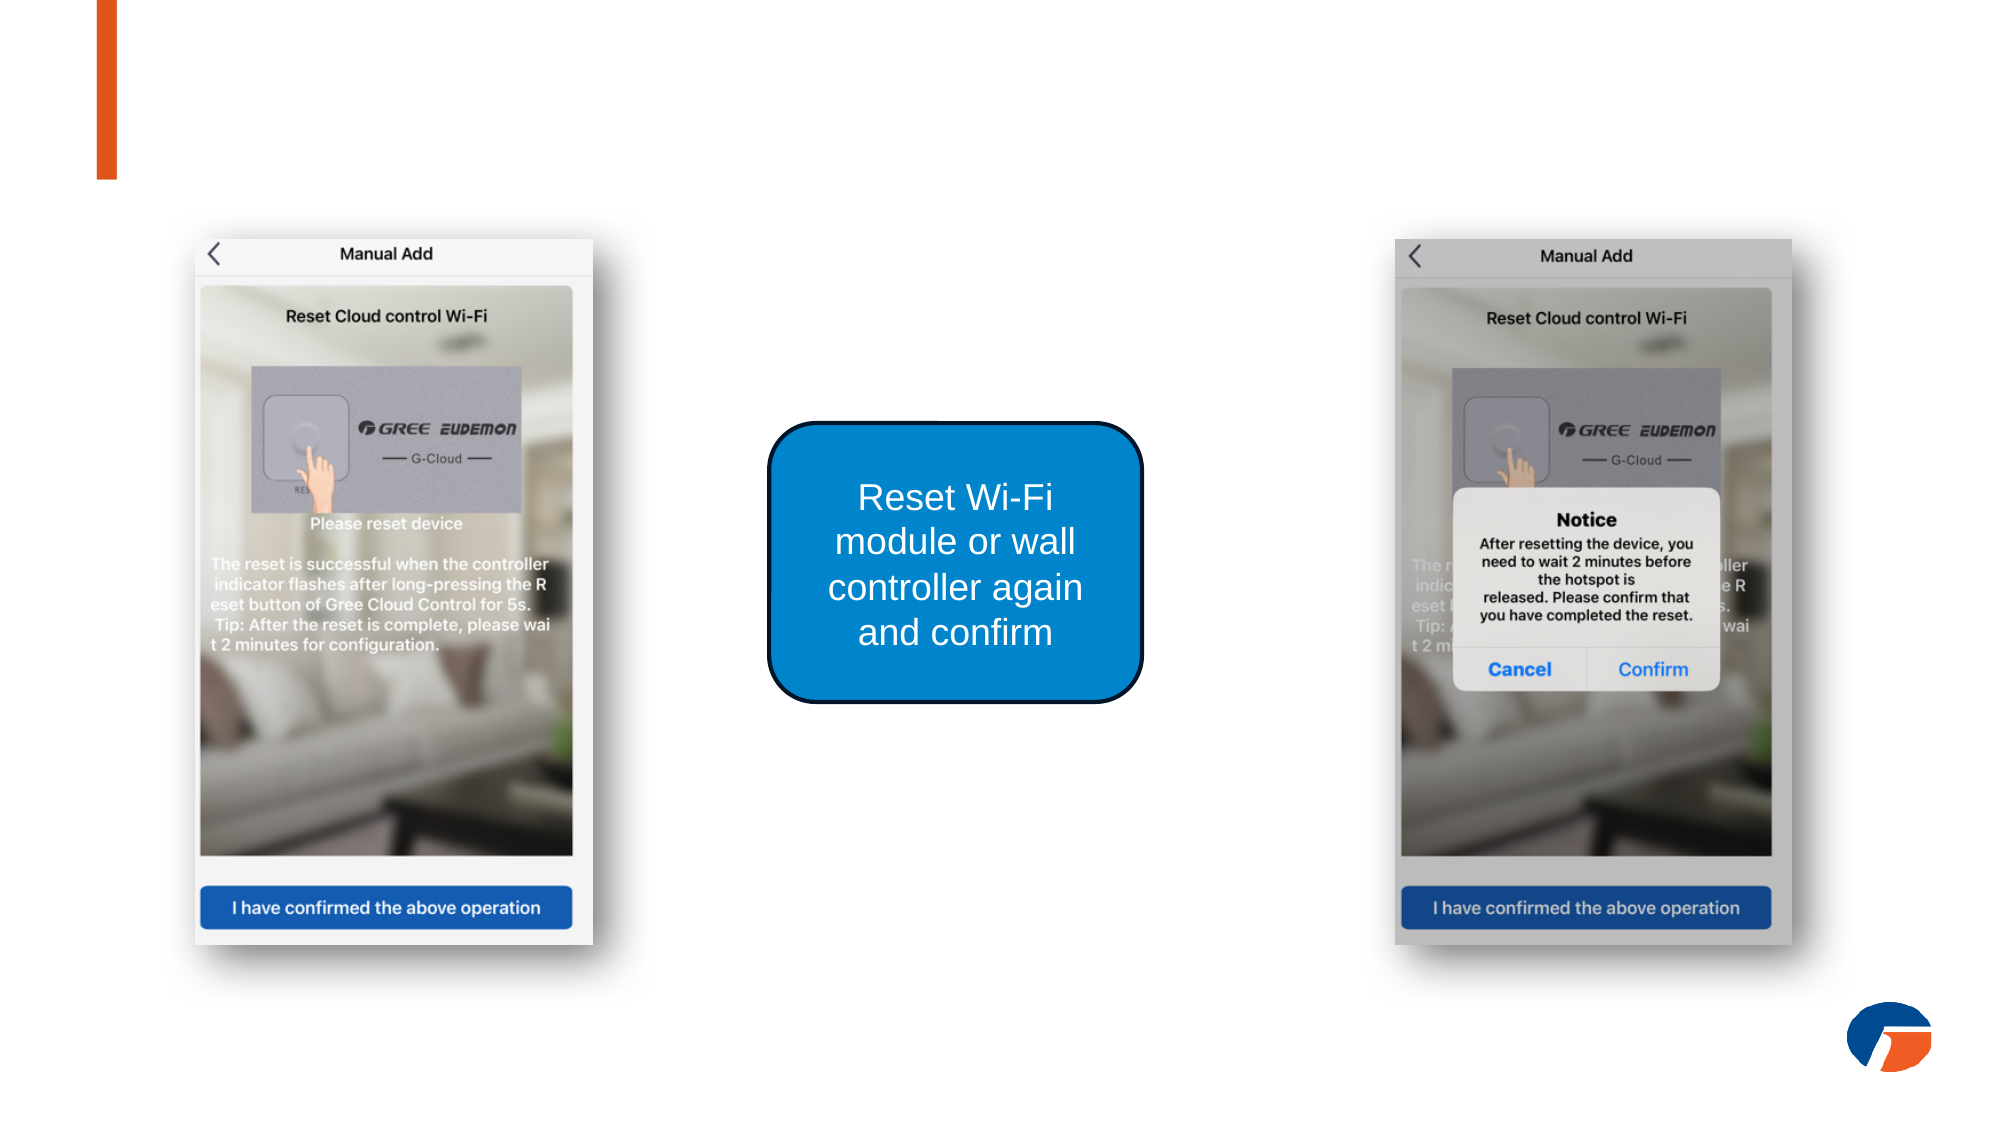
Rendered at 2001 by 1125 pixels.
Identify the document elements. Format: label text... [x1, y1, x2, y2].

picture [194, 239, 593, 946]
picture [1847, 994, 1932, 1079]
text_box Reset Wi-Fi module or wall controller again and confirm [767, 420, 1145, 705]
picture [1394, 239, 1793, 946]
